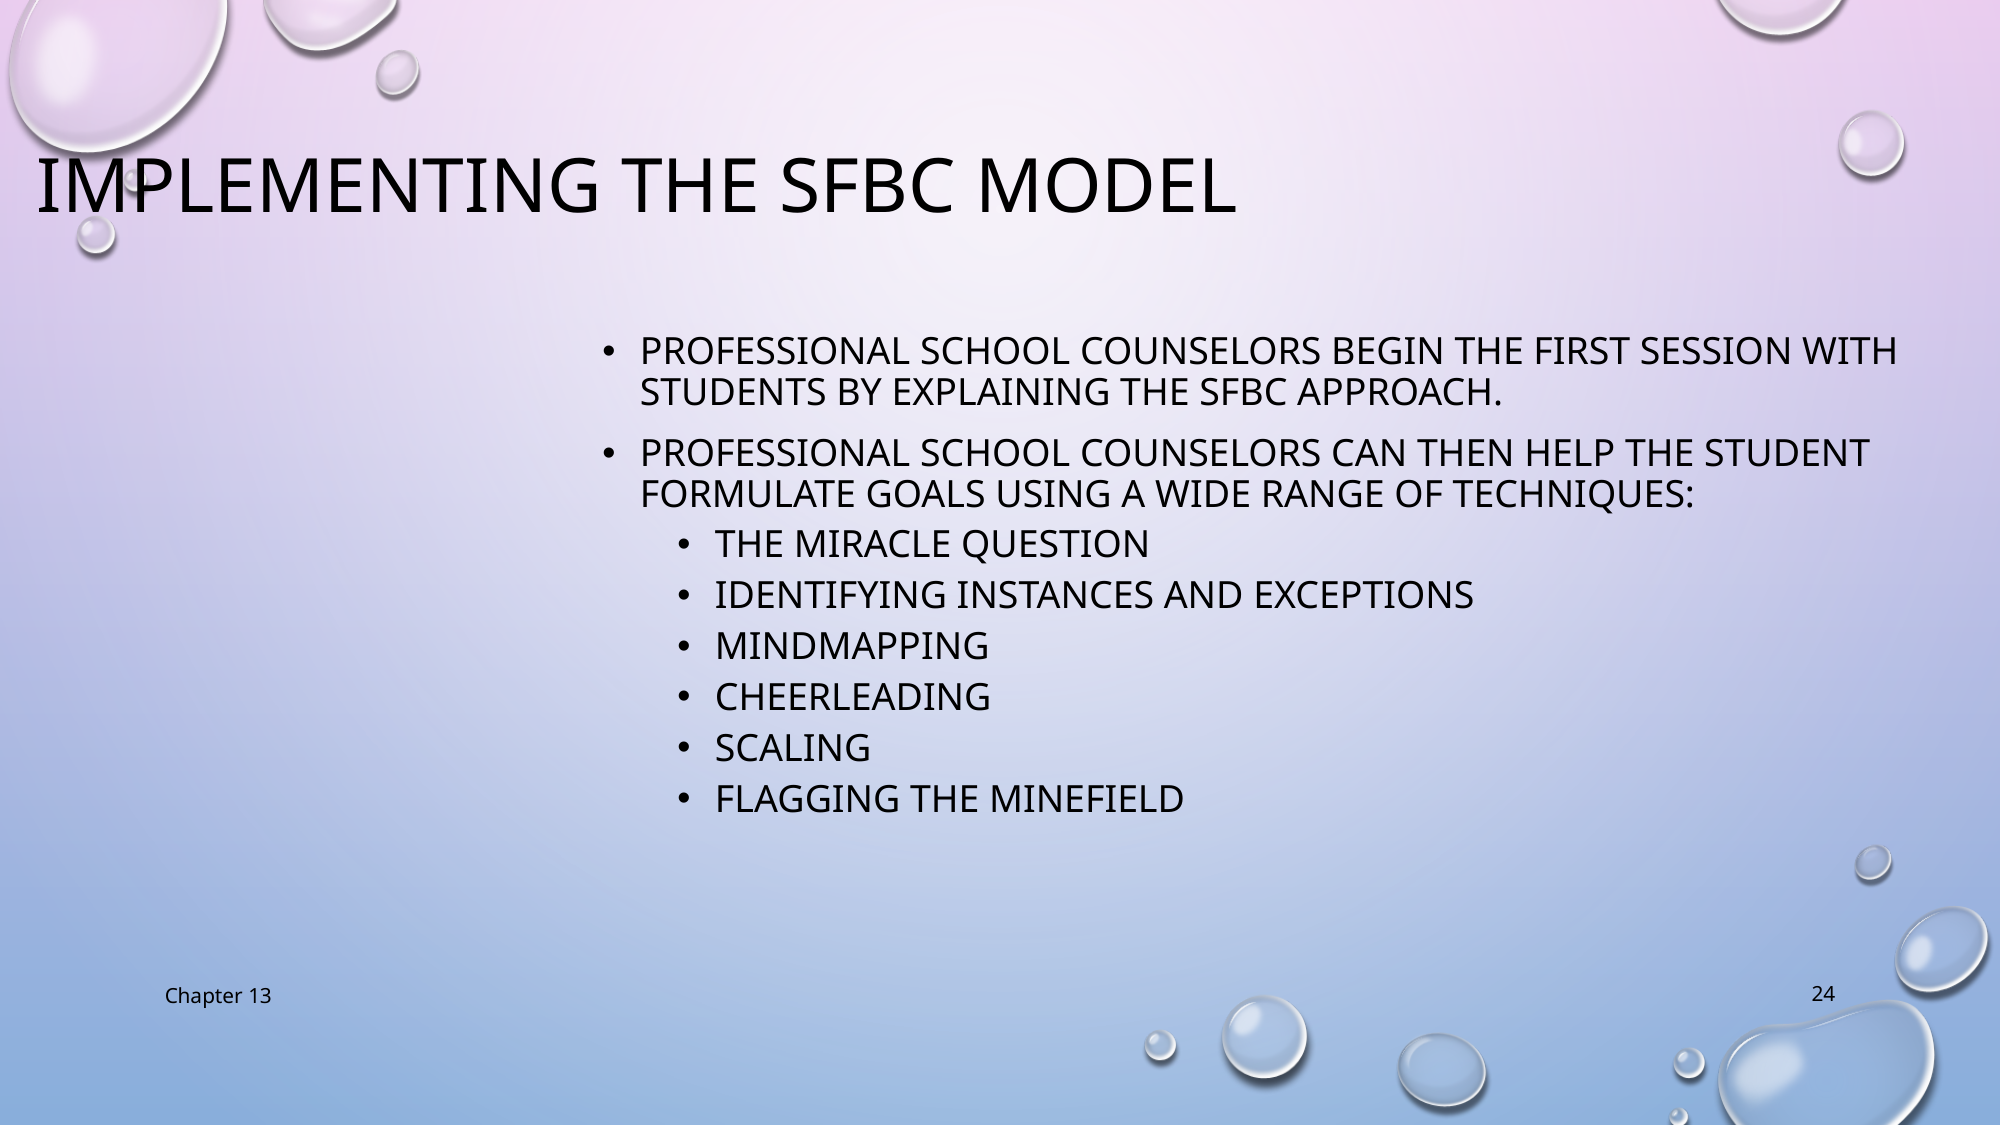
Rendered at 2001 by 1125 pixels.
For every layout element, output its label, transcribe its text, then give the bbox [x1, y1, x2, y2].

list Professional school counselors begin the first session with students by explaining the SFBC approach. Professional school counselors can then help the student formulate goals using a wide range of techniques: The Miracle Question Identifying Instances and Exceptions Mindmapping Cheerleading Scaling Flagging the Minefield [587, 324, 2000, 1100]
slide_number 24 [1724, 965, 1851, 1025]
title Implementing the SFBC Model [0, 94, 1275, 283]
picture [0, 0, 2000, 1125]
footer Chapter 13 [149, 965, 1245, 1025]
